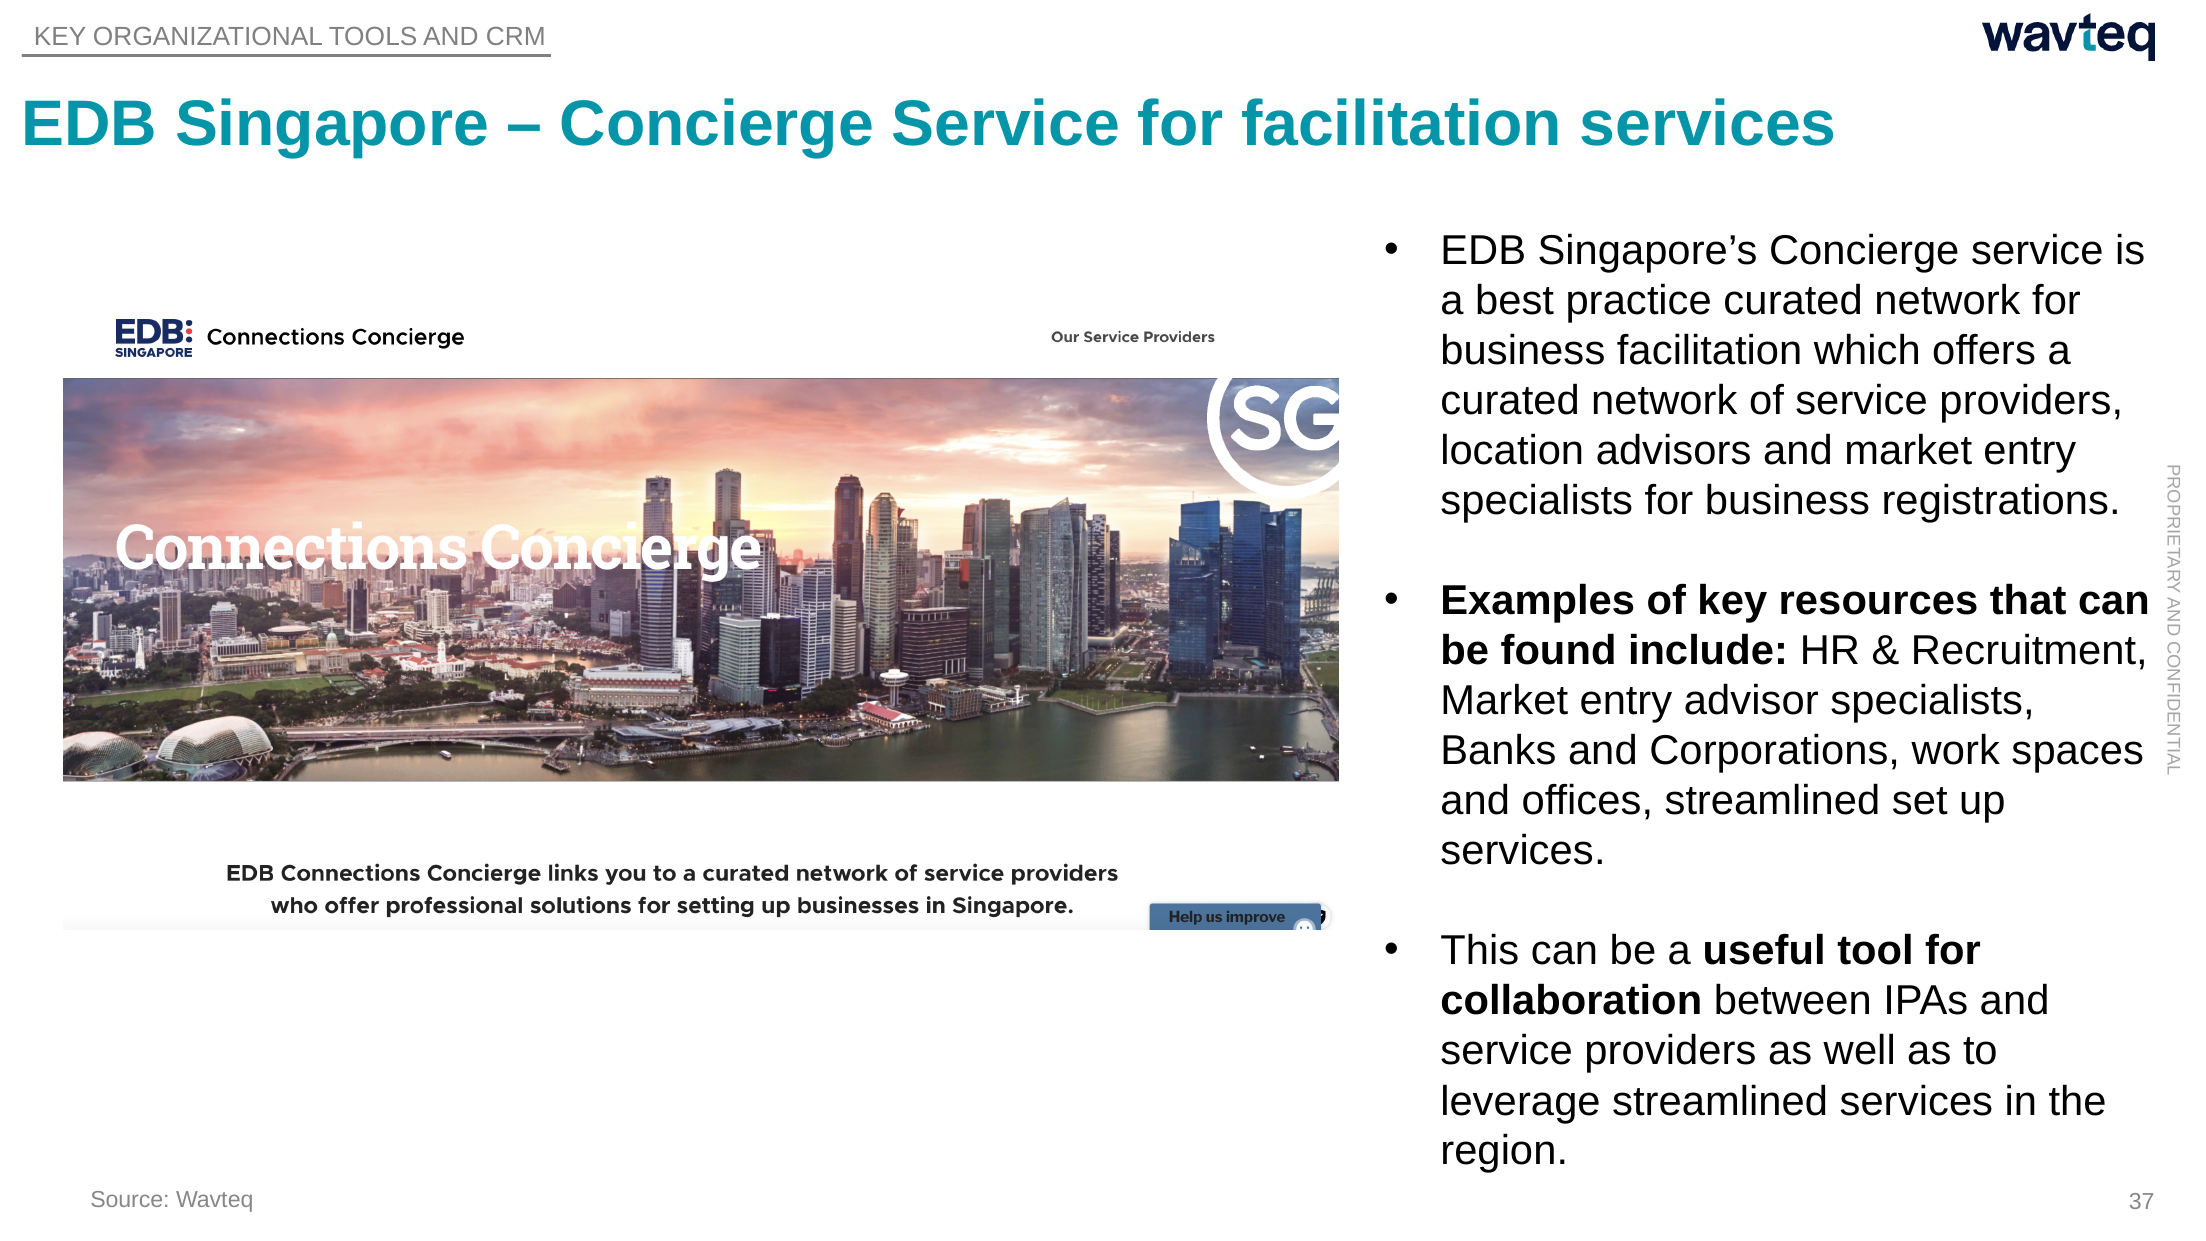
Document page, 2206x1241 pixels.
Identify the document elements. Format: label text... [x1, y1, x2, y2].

text_box EDB Singapore’s Concierge service is a best practice curated network for business facilitation which offers a curated network of service providers, location advisors and market entry specialists for business registrations. Examples of key resources that can be found include: HR & Recruitment, Market entry advisor specialists, Banks and Corporations, work spaces and offices, streamlined set up services. This can be a useful tool for collaboration between IPAs and service providers as well as to leverage streamlined services in the region. [1369, 215, 2172, 1241]
picture [1982, 13, 2155, 61]
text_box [21, 19, 552, 56]
text_box Source: Wavteq [49, 1184, 1369, 1212]
picture [62, 310, 1339, 930]
title EDB Singapore – Concierge Service for facilitation services [21, 81, 2129, 289]
